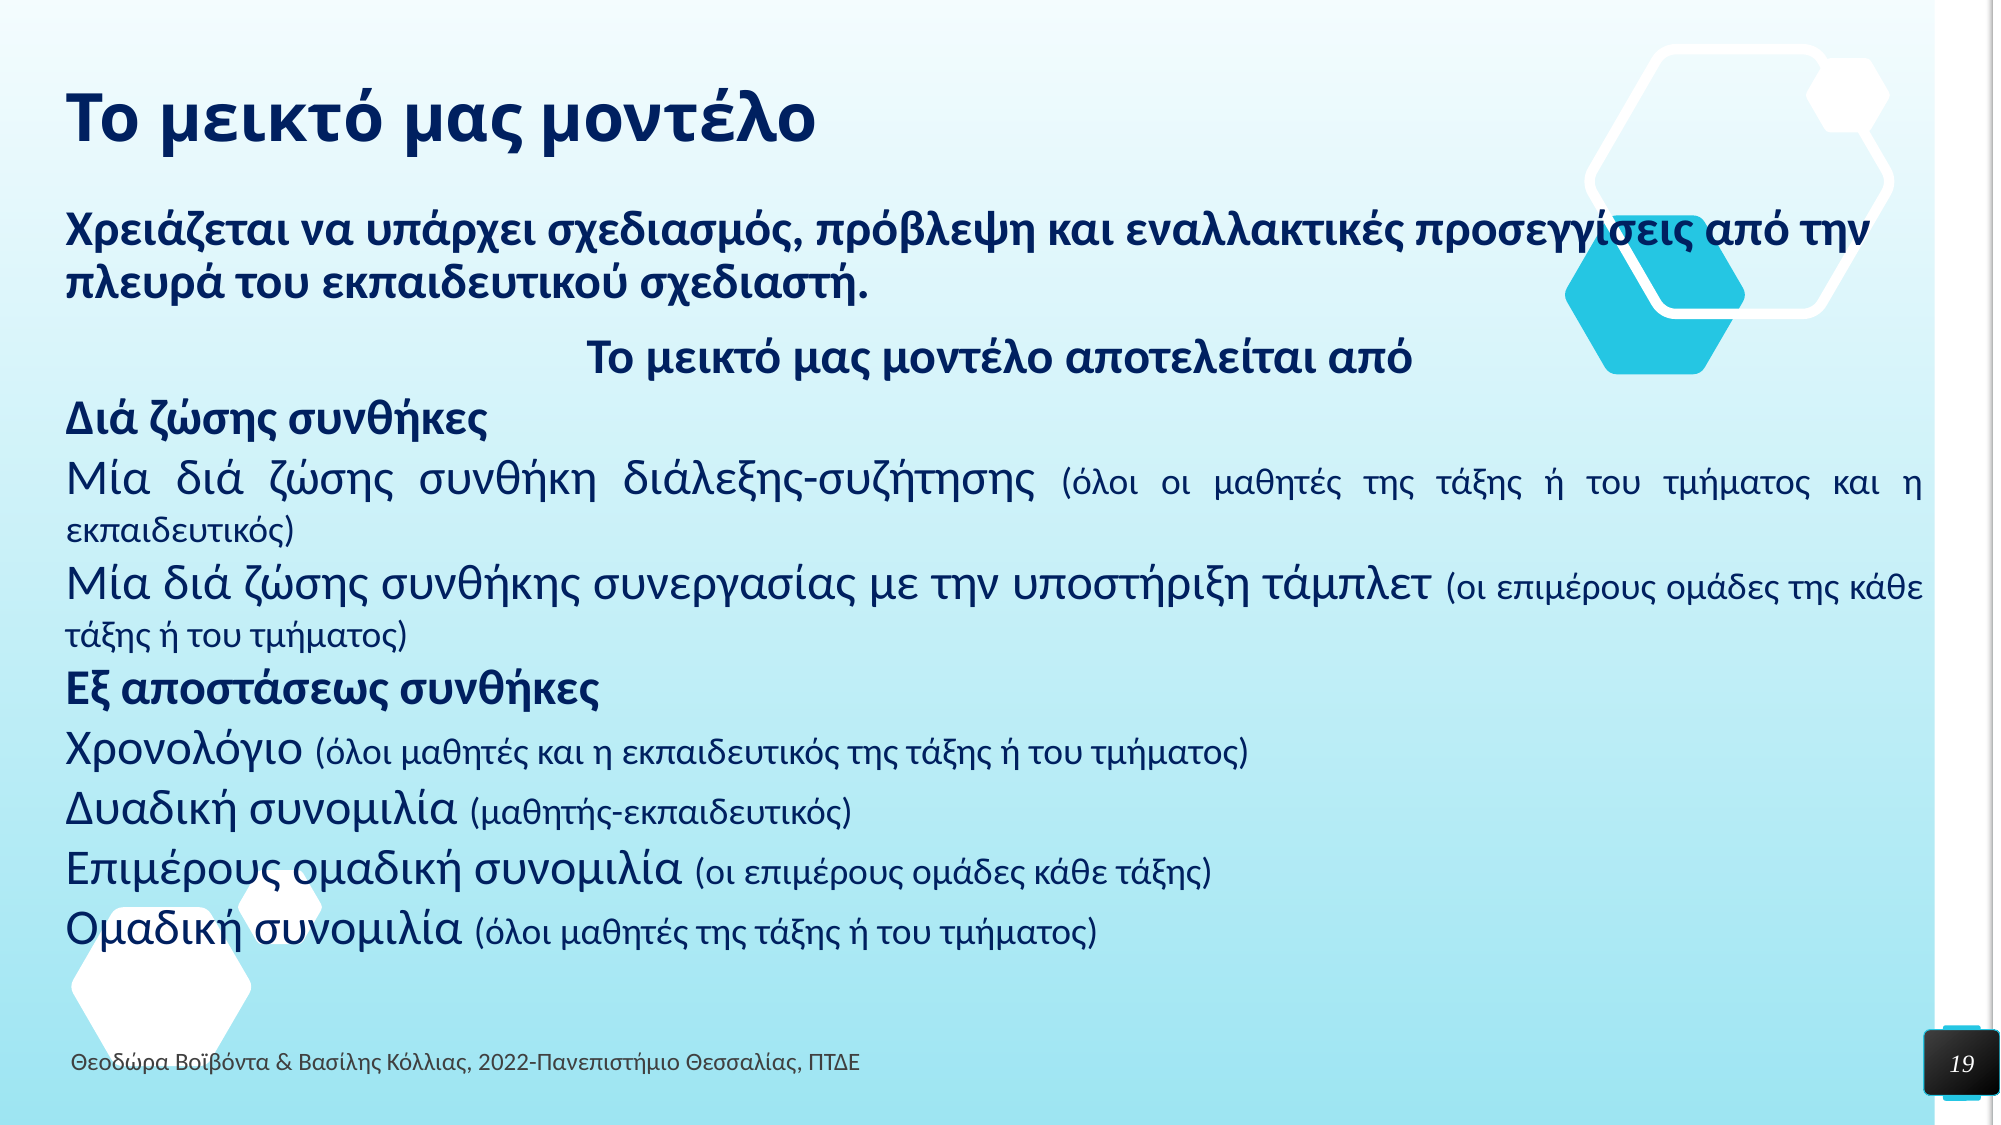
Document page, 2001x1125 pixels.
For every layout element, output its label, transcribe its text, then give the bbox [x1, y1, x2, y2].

list Χρειάζεται να υπάρχει σχεδιασμός, πρόβλεψη και εναλλακτικές προσεγγίσεις από την πλευρά του εκπαιδευτικού σχεδιαστή. Το μεικτό μας μοντέλο αποτελείται από Διά ζώσης συνθήκες Μία διά ζώσης συνθήκη διάλεξης-συζήτησης (όλοι οι μαθητές της τάξης ή του τμήματος και η εκπαιδευτικός) Μία διά ζώσης συνθήκης συνεργασίας με την υποστήριξη τάμπλετ (οι επιμέρους ομάδες της κάθε τάξης ή του τμήματος) Εξ αποστάσεως συνθήκες Χρονολόγιο (όλοι μαθητές και η εκπαιδευτικός της τάξης ή του τμήματος) Δυαδική συνομιλία (μαθητής-εκπαιδευτικός) Επιμέρους ομαδική συνομιλία (οι επιμέρους ομάδες κάθε τάξης) Ομαδική συνομιλία (όλοι μαθητές της τάξης ή του τμήματος) [65, 201, 1924, 970]
slide_number 19 [1923, 1029, 2000, 1096]
title Το μεικτό μας μοντέλο [65, 84, 1924, 156]
footer Θεοδώρα Βοϊβόντα & Βασίλης Κόλλιας, 2022-Πανεπιστήμιο Θεσσαλίας, ΠΤΔΕ [70, 1043, 971, 1077]
